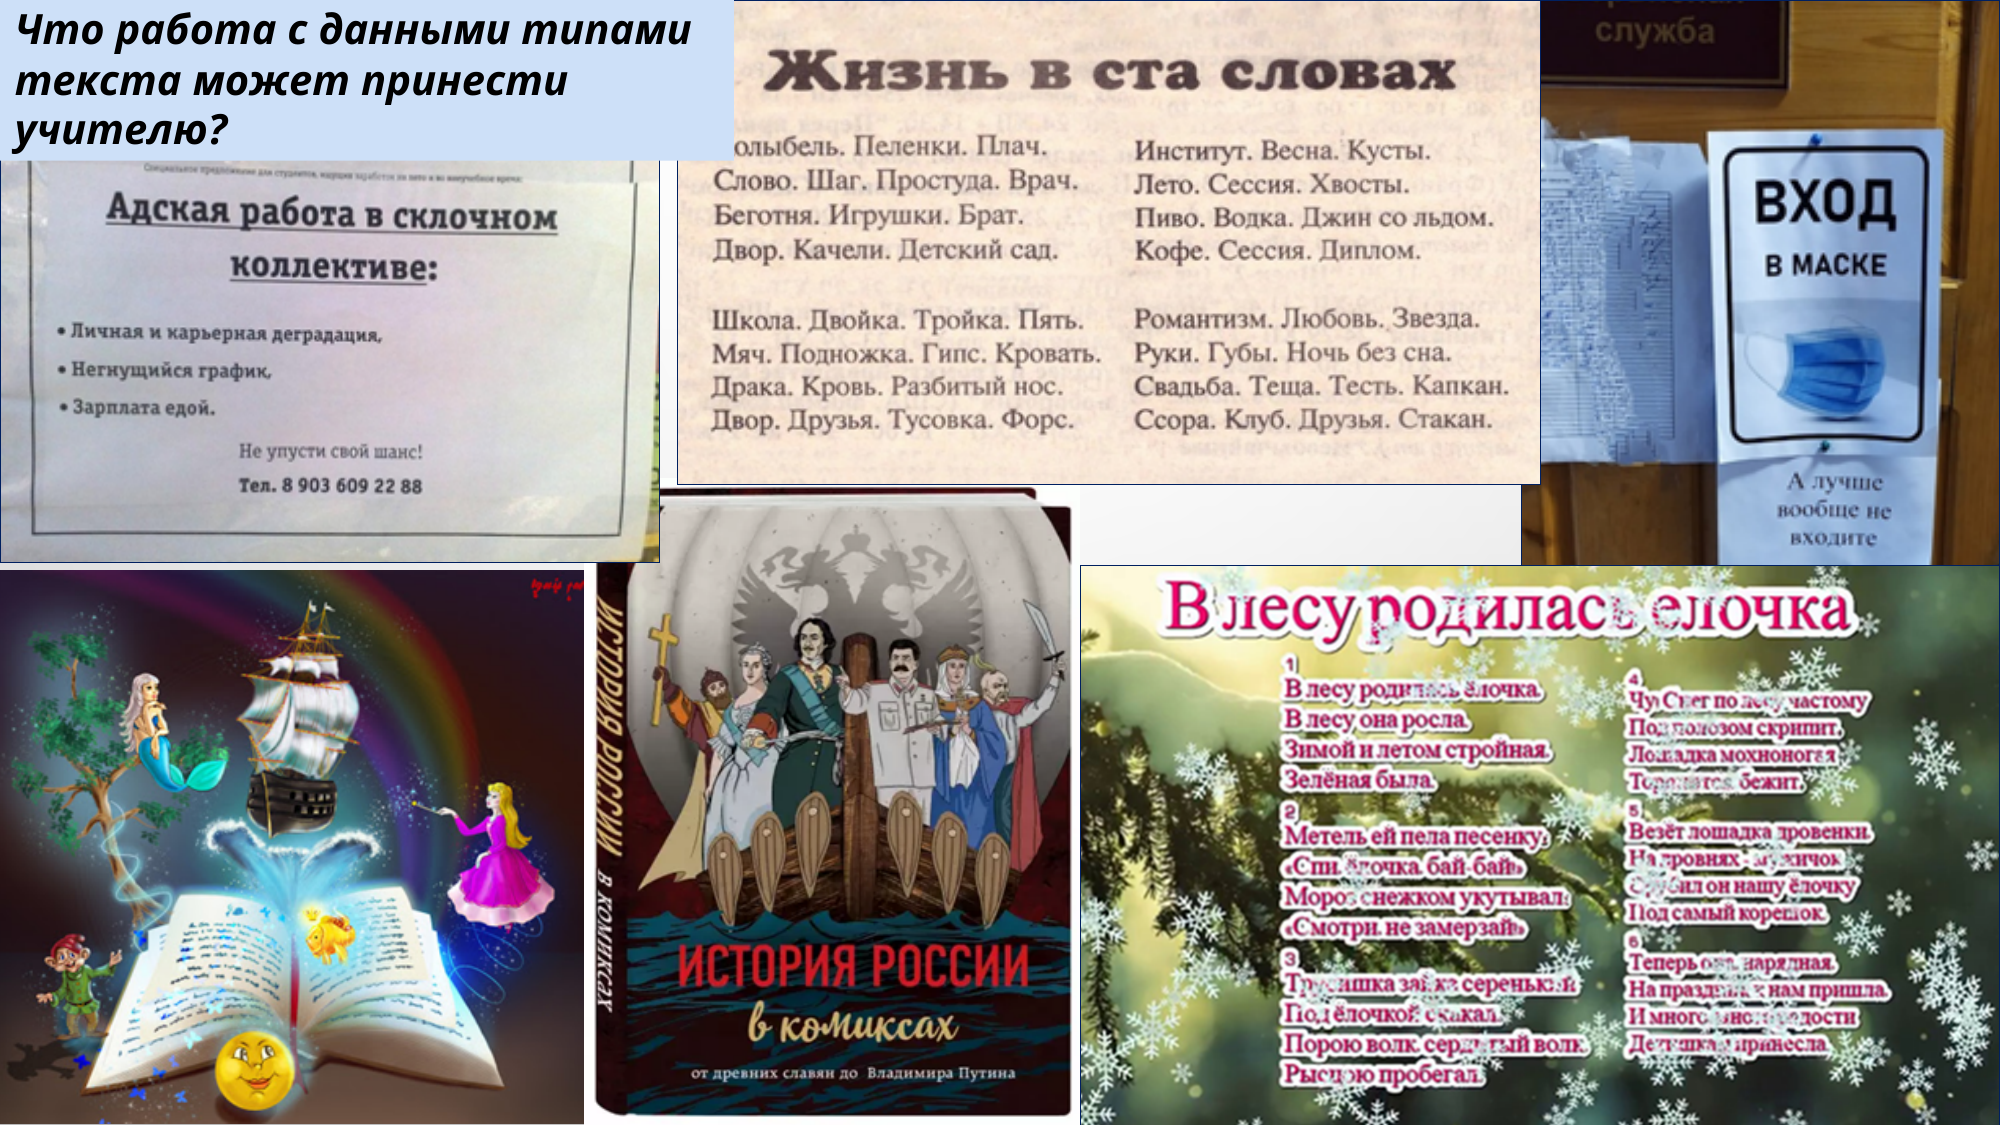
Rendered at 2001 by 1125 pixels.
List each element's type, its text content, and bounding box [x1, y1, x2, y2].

picture [0, 0, 2000, 1125]
text_box Что работа с данными типами текста может принести учителю? [0, 0, 676, 161]
